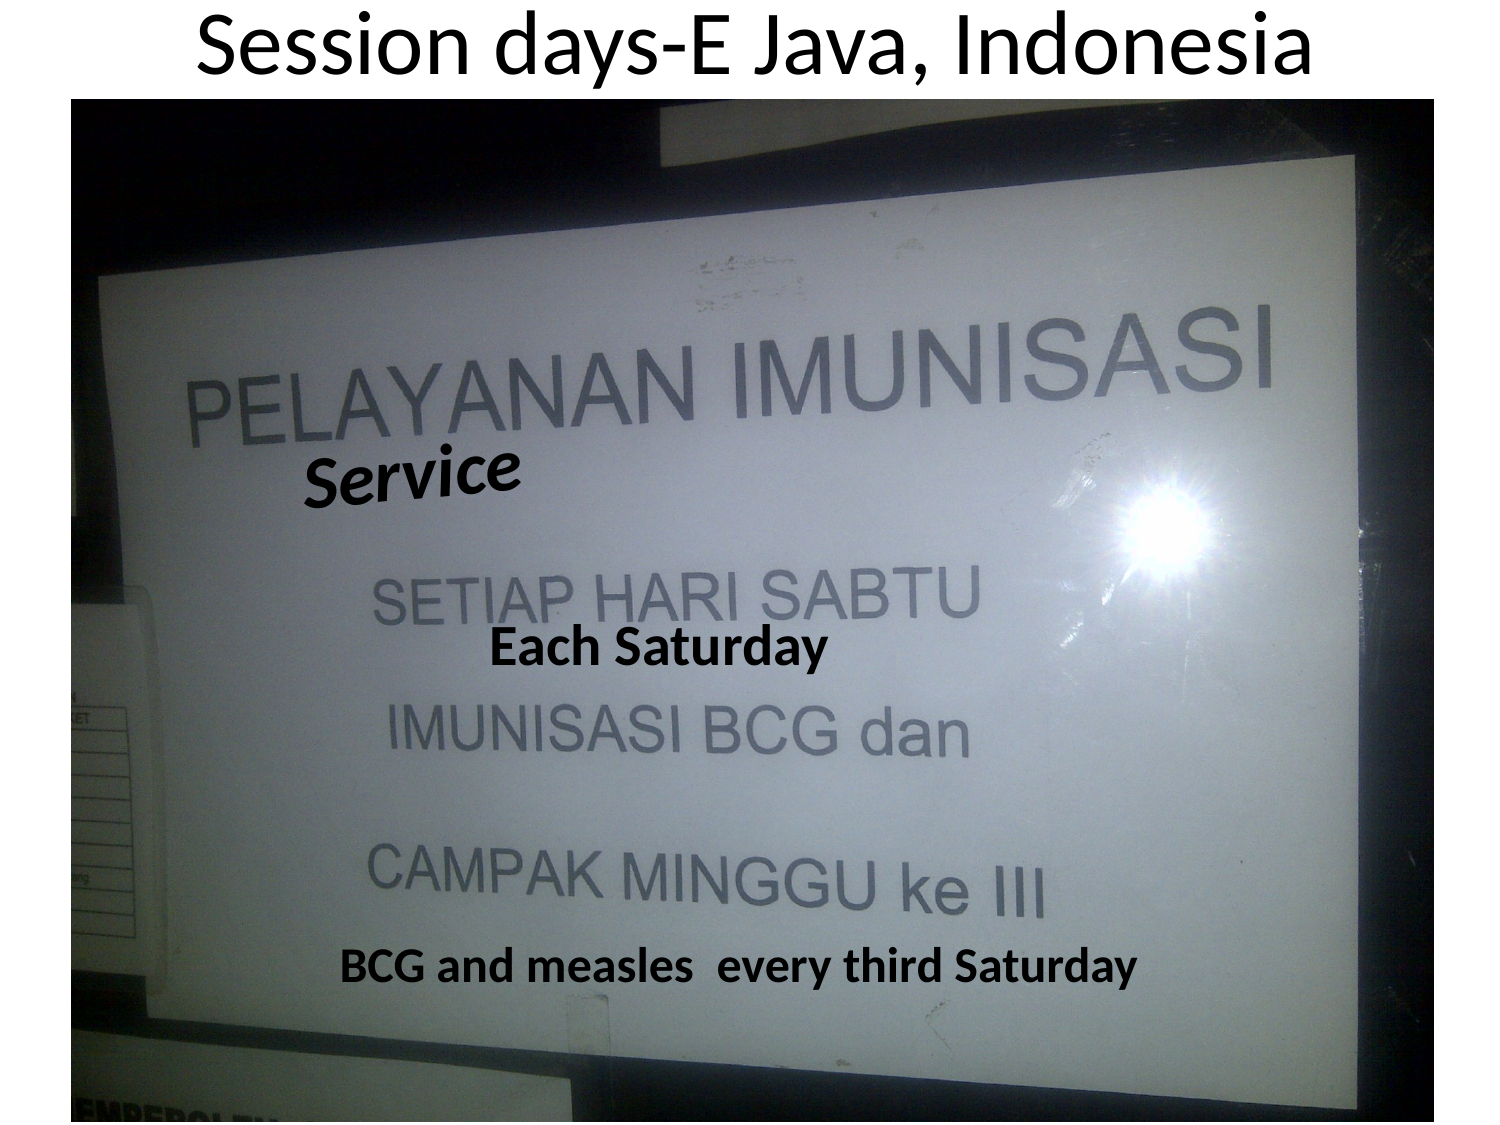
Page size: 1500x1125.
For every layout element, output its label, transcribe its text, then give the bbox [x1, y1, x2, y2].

title Session days-E Java, Indonesia [87, 0, 1425, 98]
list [71, 99, 1434, 1122]
